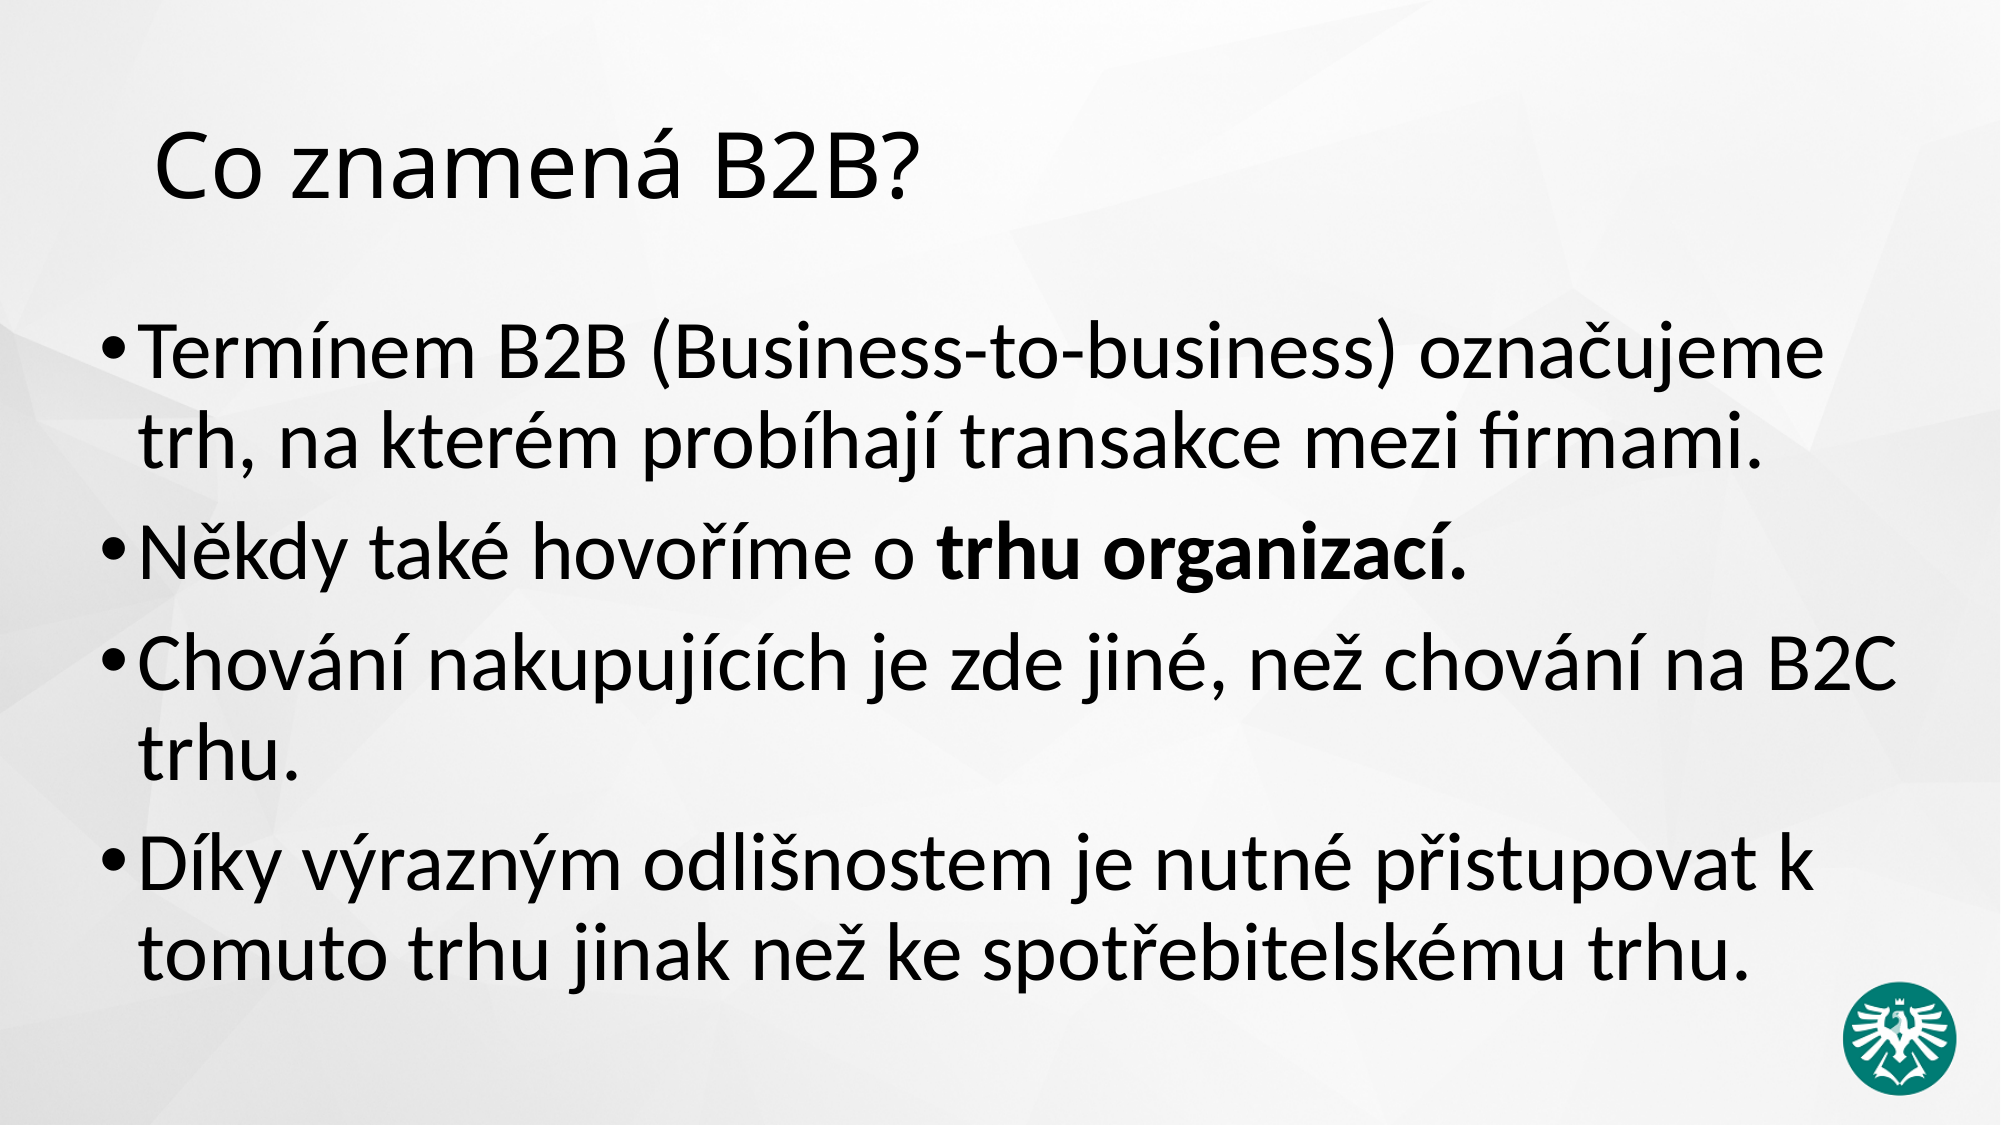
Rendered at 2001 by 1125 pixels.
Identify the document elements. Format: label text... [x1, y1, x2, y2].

picture [0, 0, 2001, 1125]
list Termínem B2B (Business-to-business) označujeme trh, na kterém probíhají transakce mezi firmami. Někdy také hovoříme o trhu organizací. Chování nakupujících je zde jiné, než chování na B2C trhu. Díky výrazným odlišnostem je nutné přistupovat k tomuto trhu jinak než ke spotřebitelskému trhu. [84, 299, 1954, 1043]
title Co znamená B2B? [137, 59, 1863, 278]
